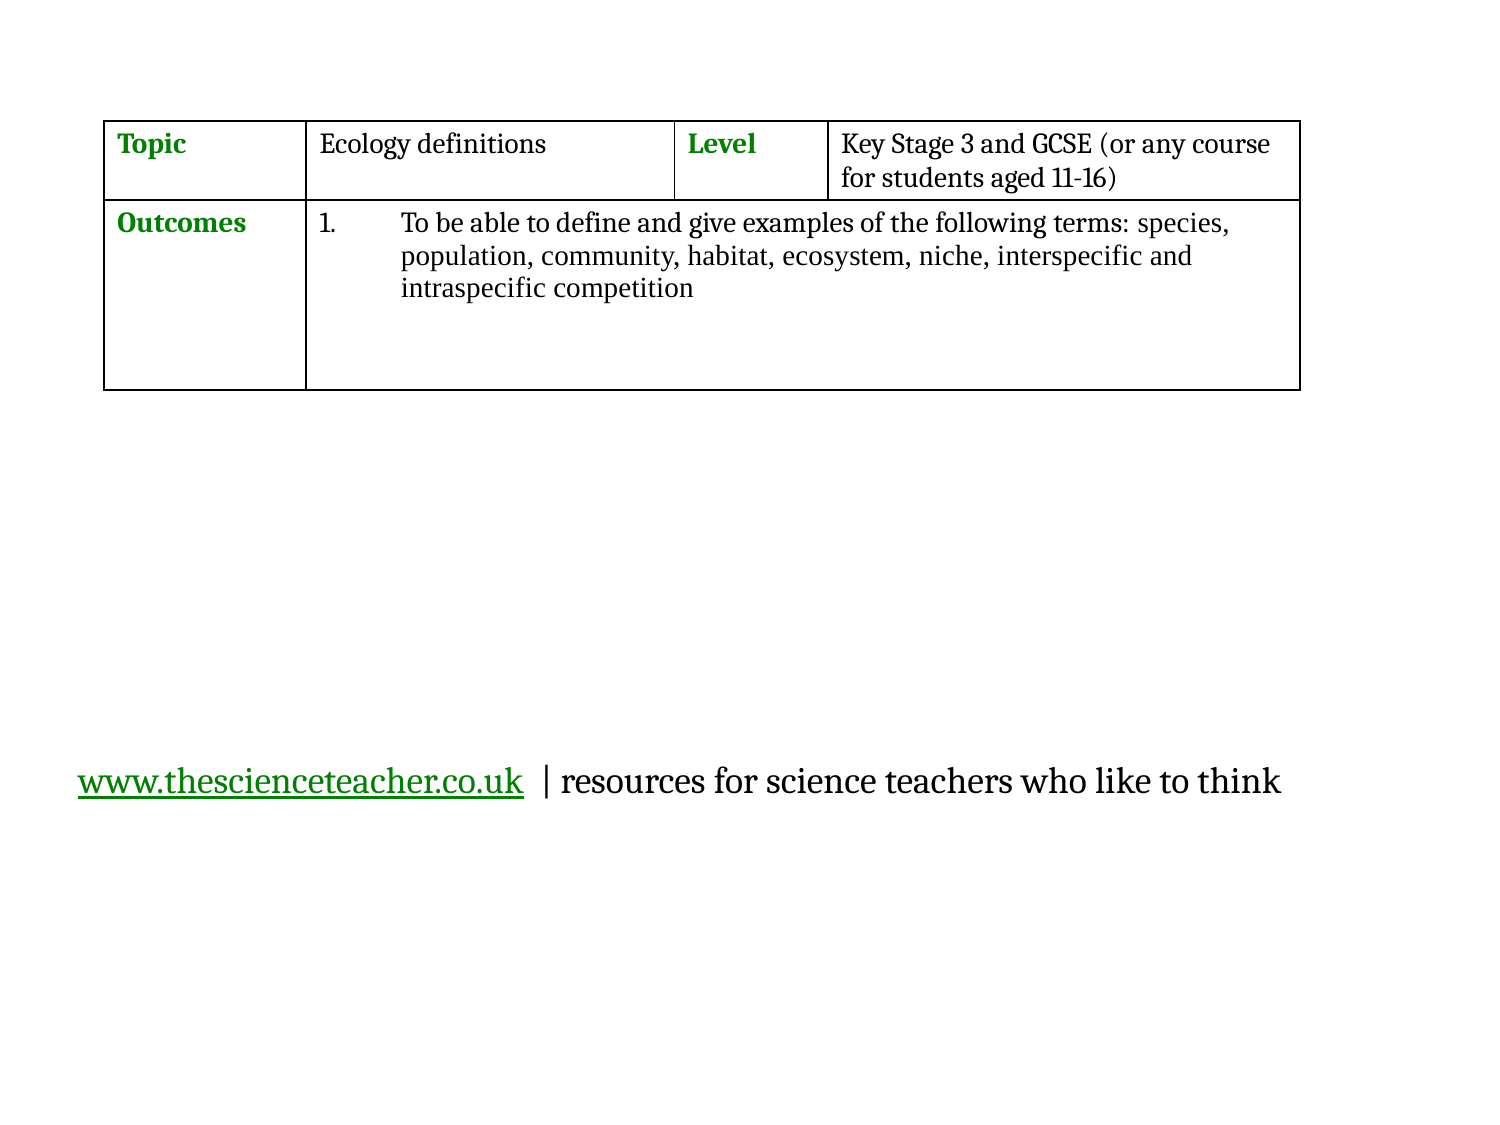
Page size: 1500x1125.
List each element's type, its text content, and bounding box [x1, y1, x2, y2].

table_header Topic [105, 122, 305, 199]
table_header Ecology definitions [307, 122, 674, 199]
table_cell To be able to define and give examples of the following terms: species, population, community, habitat, ecosystem, niche, interspecific and intraspecific competition [307, 201, 1299, 389]
table_header Key Stage 3 and GCSE (or any course for students aged 11-16) [829, 122, 1299, 199]
table_cell Outcomes [105, 201, 305, 389]
text_box www.thescienceteacher.co.uk | resources for science teachers who like to think [65, 749, 1435, 808]
table_header Level [675, 122, 827, 199]
